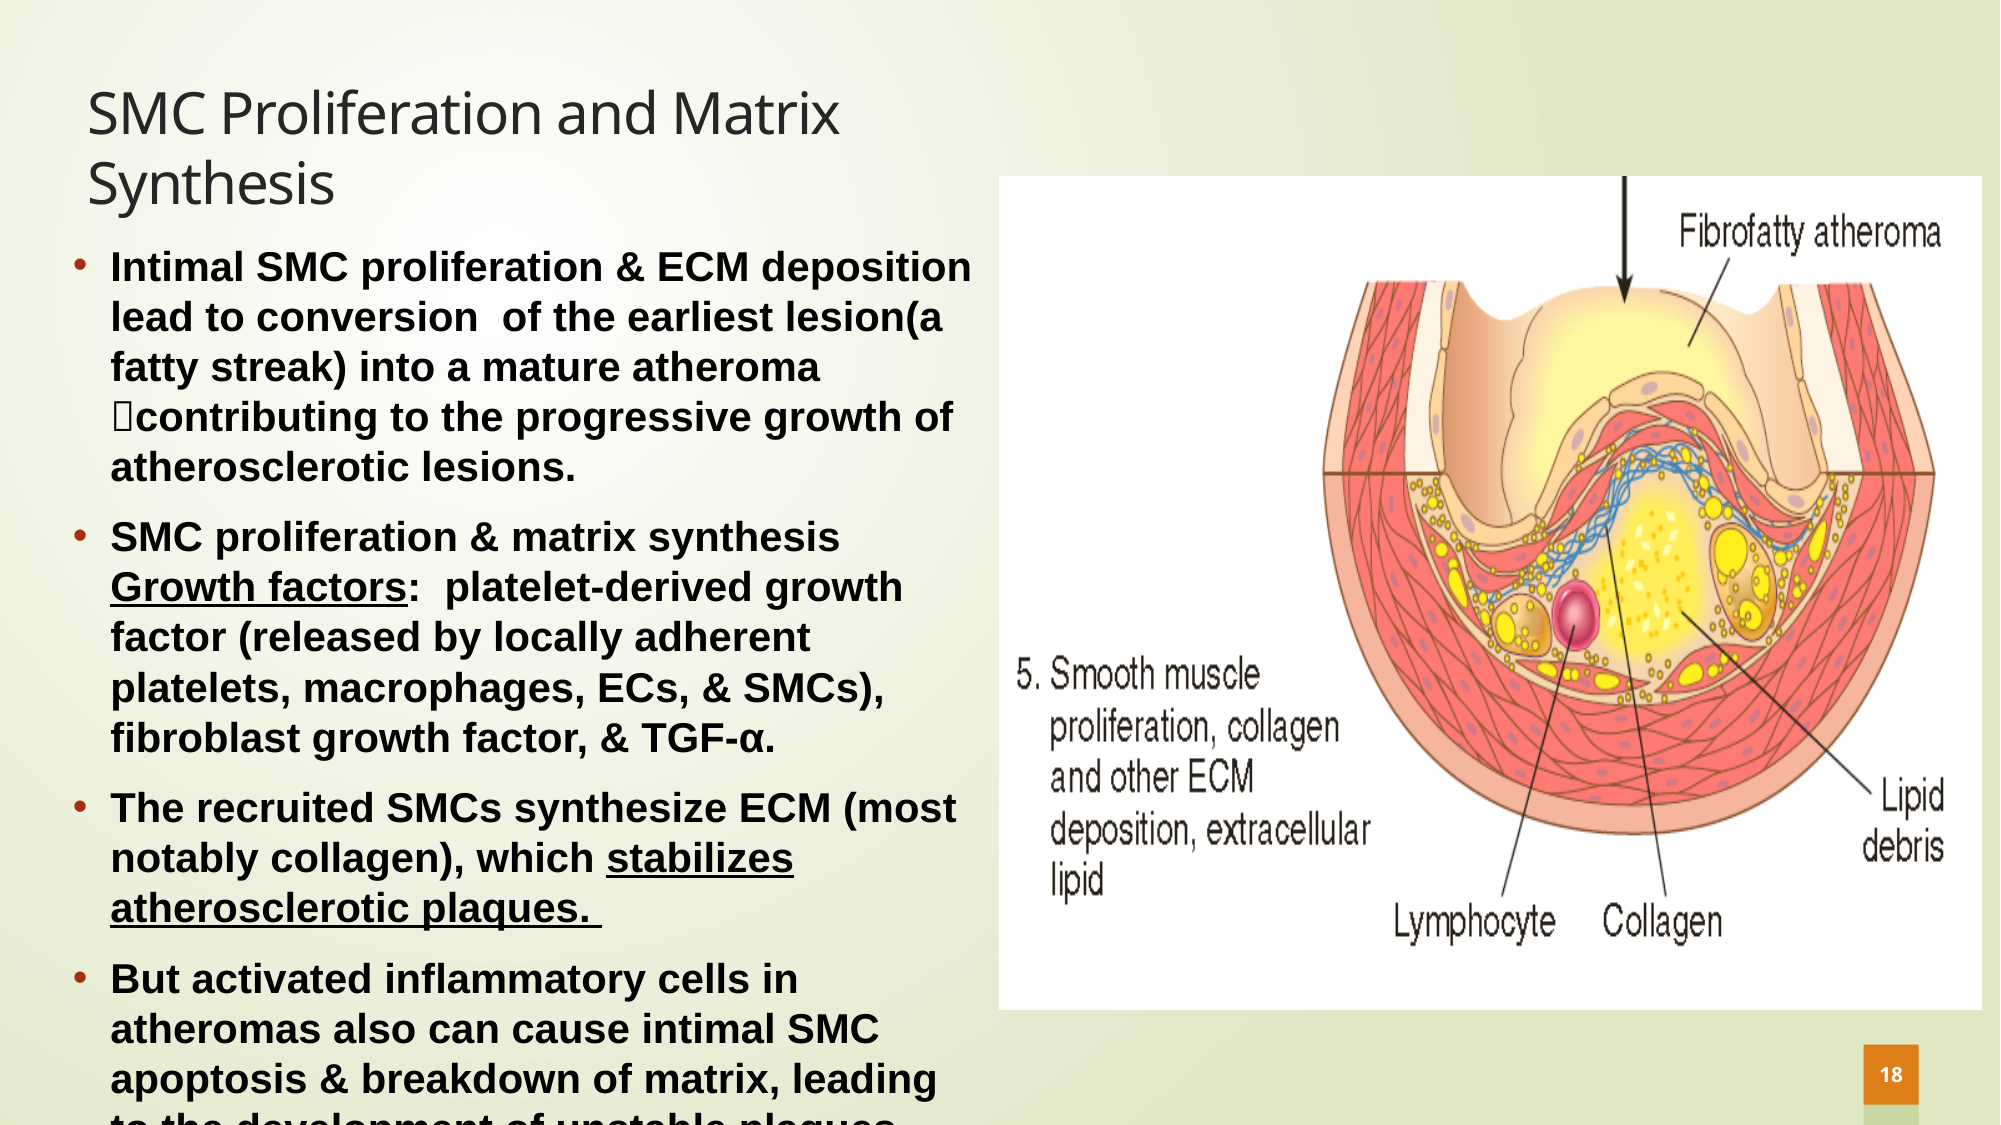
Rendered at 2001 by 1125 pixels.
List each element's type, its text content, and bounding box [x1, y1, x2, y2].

title SMC Proliferation and Matrix Synthesis [72, 74, 921, 217]
text_box [1862, 1043, 1920, 1125]
text_box 18 [1863, 1044, 1919, 1105]
picture [999, 176, 1982, 1011]
list Intimal SMC proliferation & ECM deposition lead to conversion of the earliest lesion(a fatty streak) into a mature atheroma contributing to the progressive growth of atherosclerotic lesions. SMC proliferation & matrix synthesis Growth factors: platelet-derived growth factor (released by locally adherent platelets, macrophages, ECs, & SMCs), fibroblast growth factor, & TGF-α. The recruited SMCs synthesize ECM (most notably collagen), which stabilizes atherosclerotic plaques. But activated inflammatory cells in atheromas also can cause intimal SMC apoptosis & breakdown of matrix, leading to the development of unstable plaques. [57, 231, 1000, 1075]
